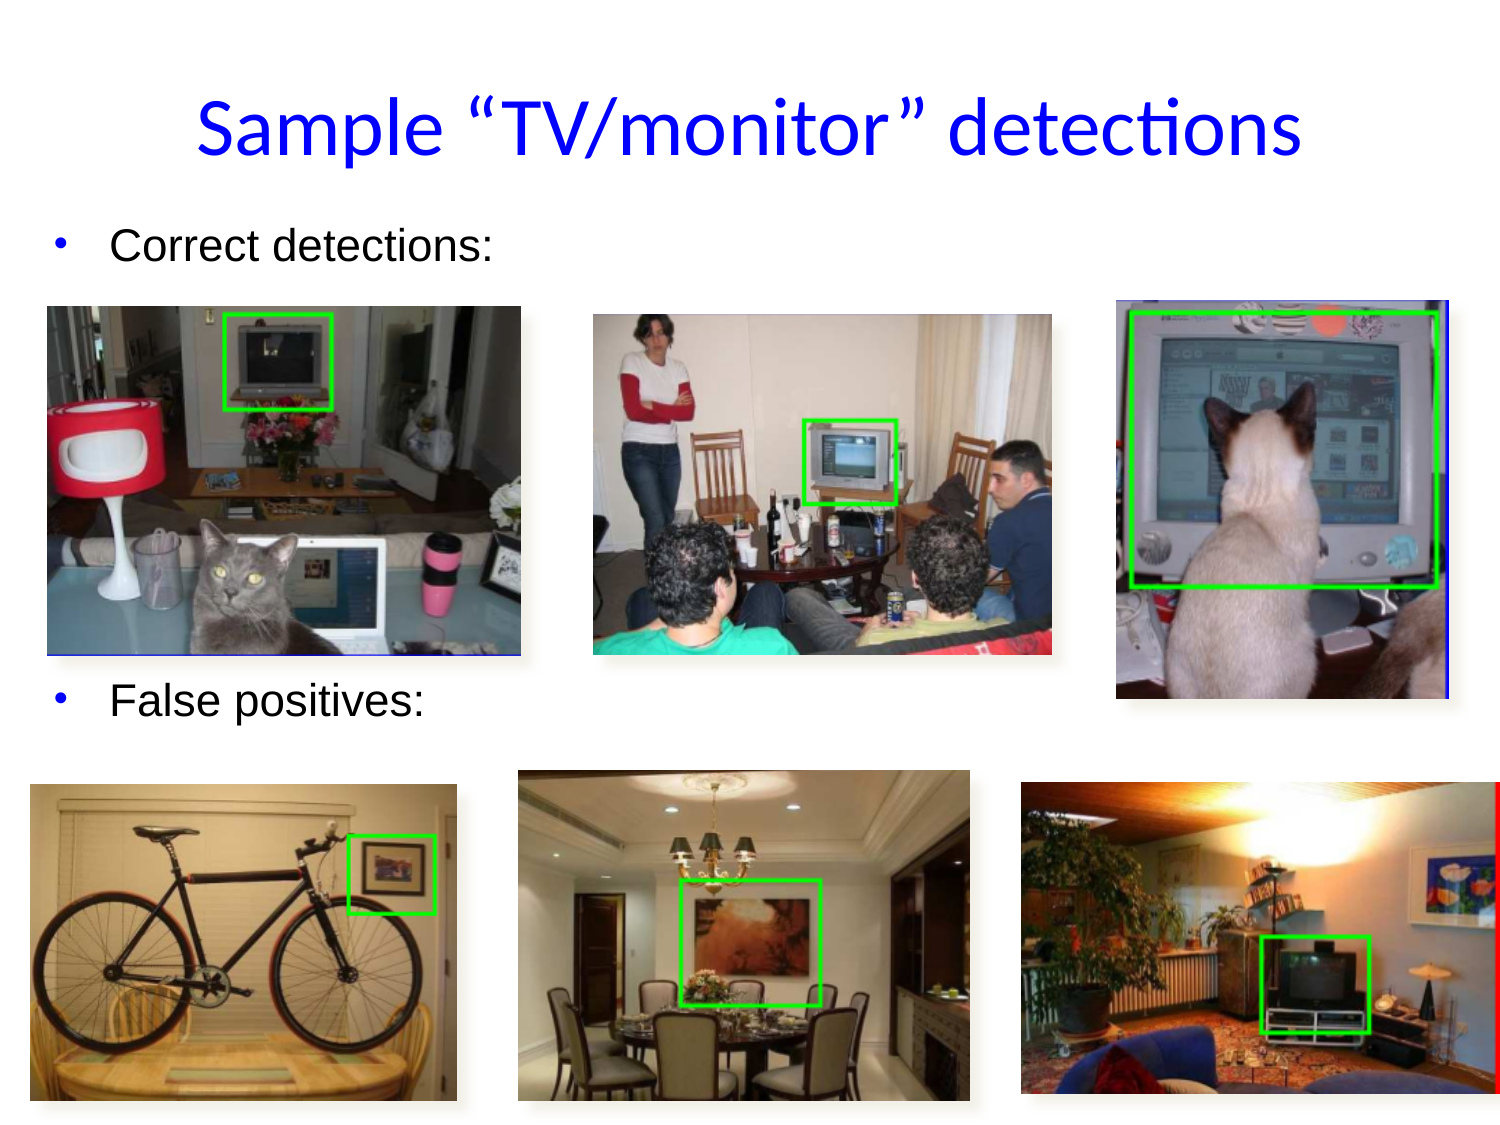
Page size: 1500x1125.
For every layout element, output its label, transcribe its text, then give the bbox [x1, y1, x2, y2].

picture [30, 784, 458, 1101]
title Sample “TV/monitor” detections [75, 45, 1425, 200]
picture [518, 770, 970, 1101]
picture [1021, 782, 1500, 1095]
picture [47, 306, 521, 656]
picture [592, 314, 1052, 655]
picture [1116, 300, 1449, 699]
text_box Correct detections: False positives: [38, 208, 1389, 984]
